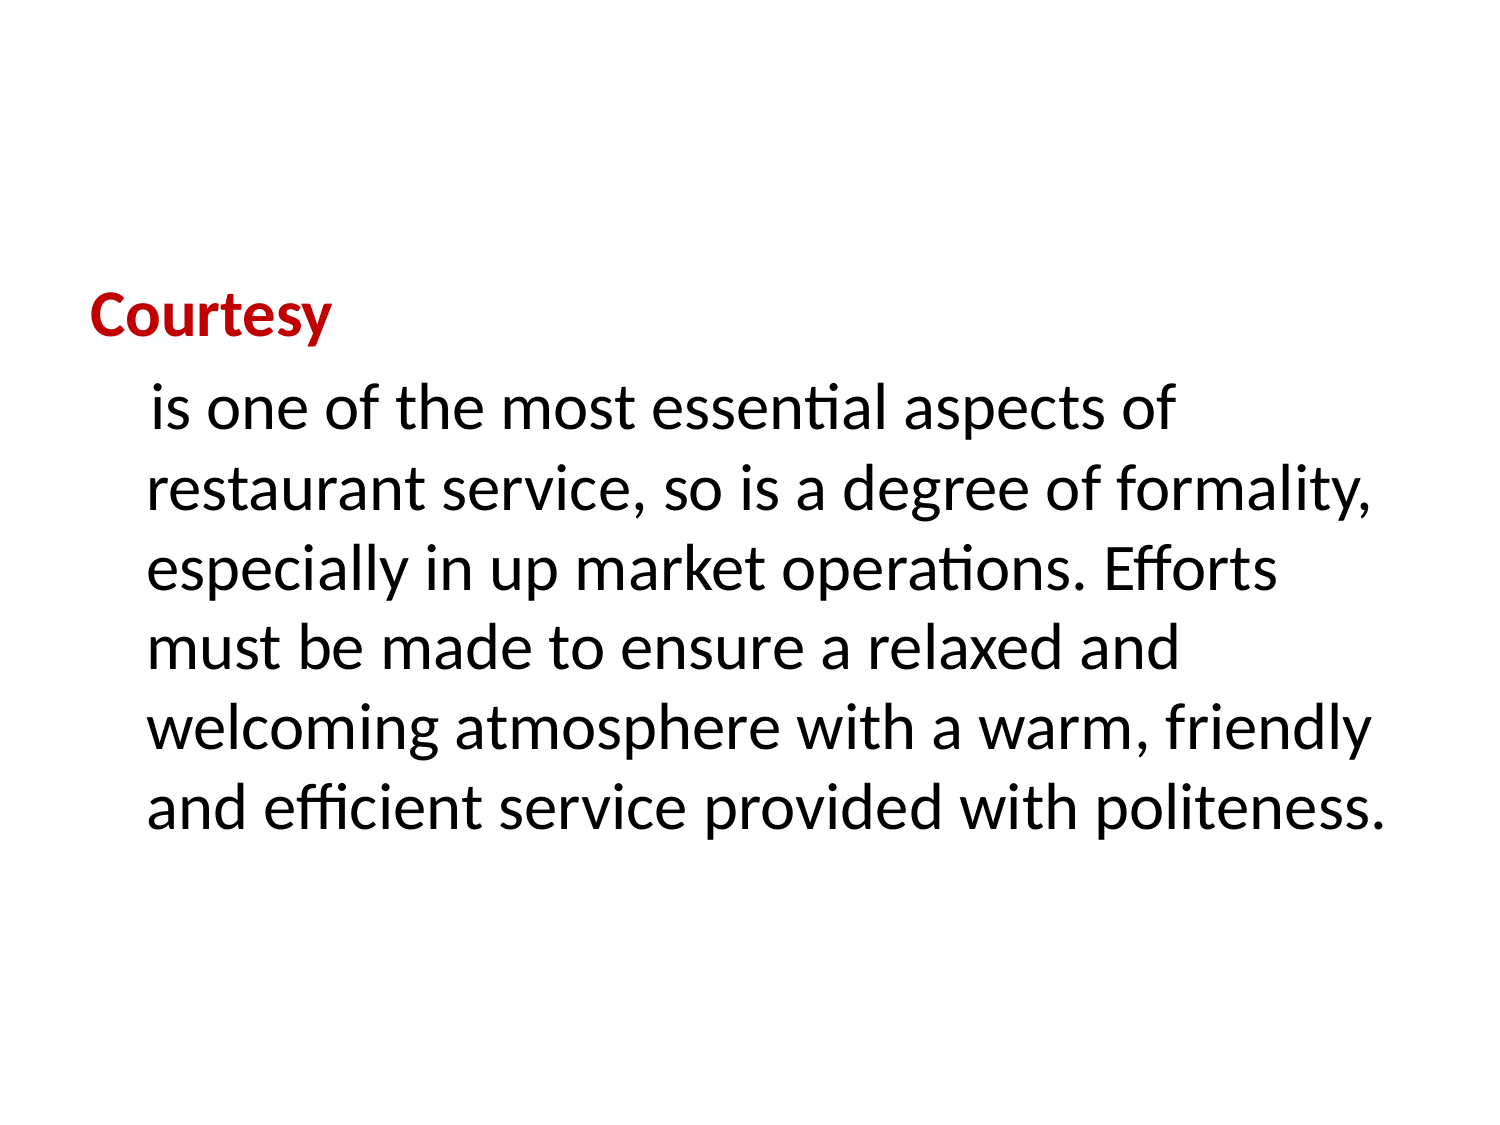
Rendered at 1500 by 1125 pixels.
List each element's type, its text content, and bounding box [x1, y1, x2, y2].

list Courtesy is one of the most essential aspects of restaurant service, so is a degree of formality, especially in up market operations. Efforts must be made to ensure a relaxed and welcoming atmosphere with a warm, friendly and efficient service provided with politeness. [75, 262, 1425, 1005]
